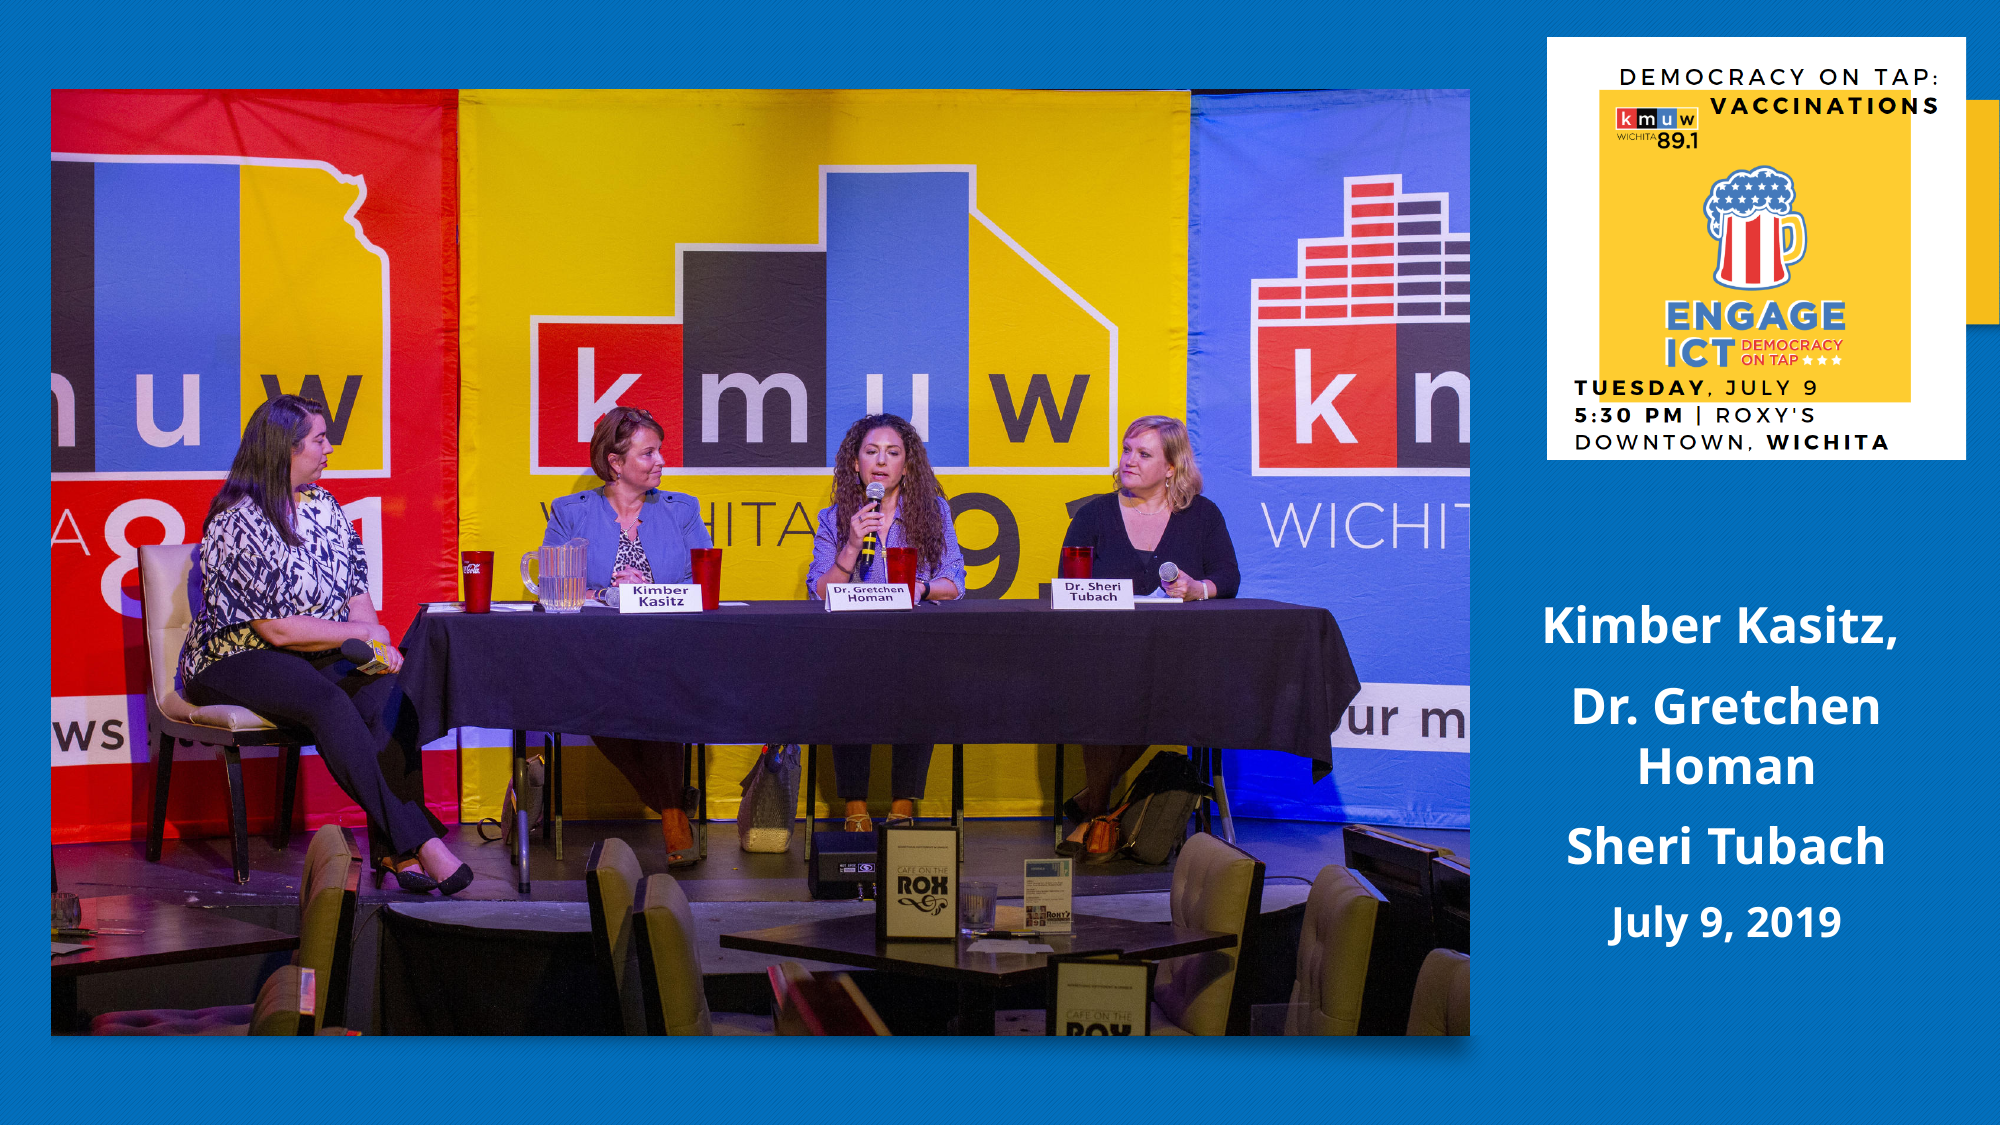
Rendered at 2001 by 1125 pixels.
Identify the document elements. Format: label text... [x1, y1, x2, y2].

text_box Kimber Kasitz, Dr. Gretchen Homan Sheri Tubach July 9, 2019 [1471, 562, 1984, 977]
picture [51, 89, 1490, 1080]
picture [1546, 36, 2000, 460]
